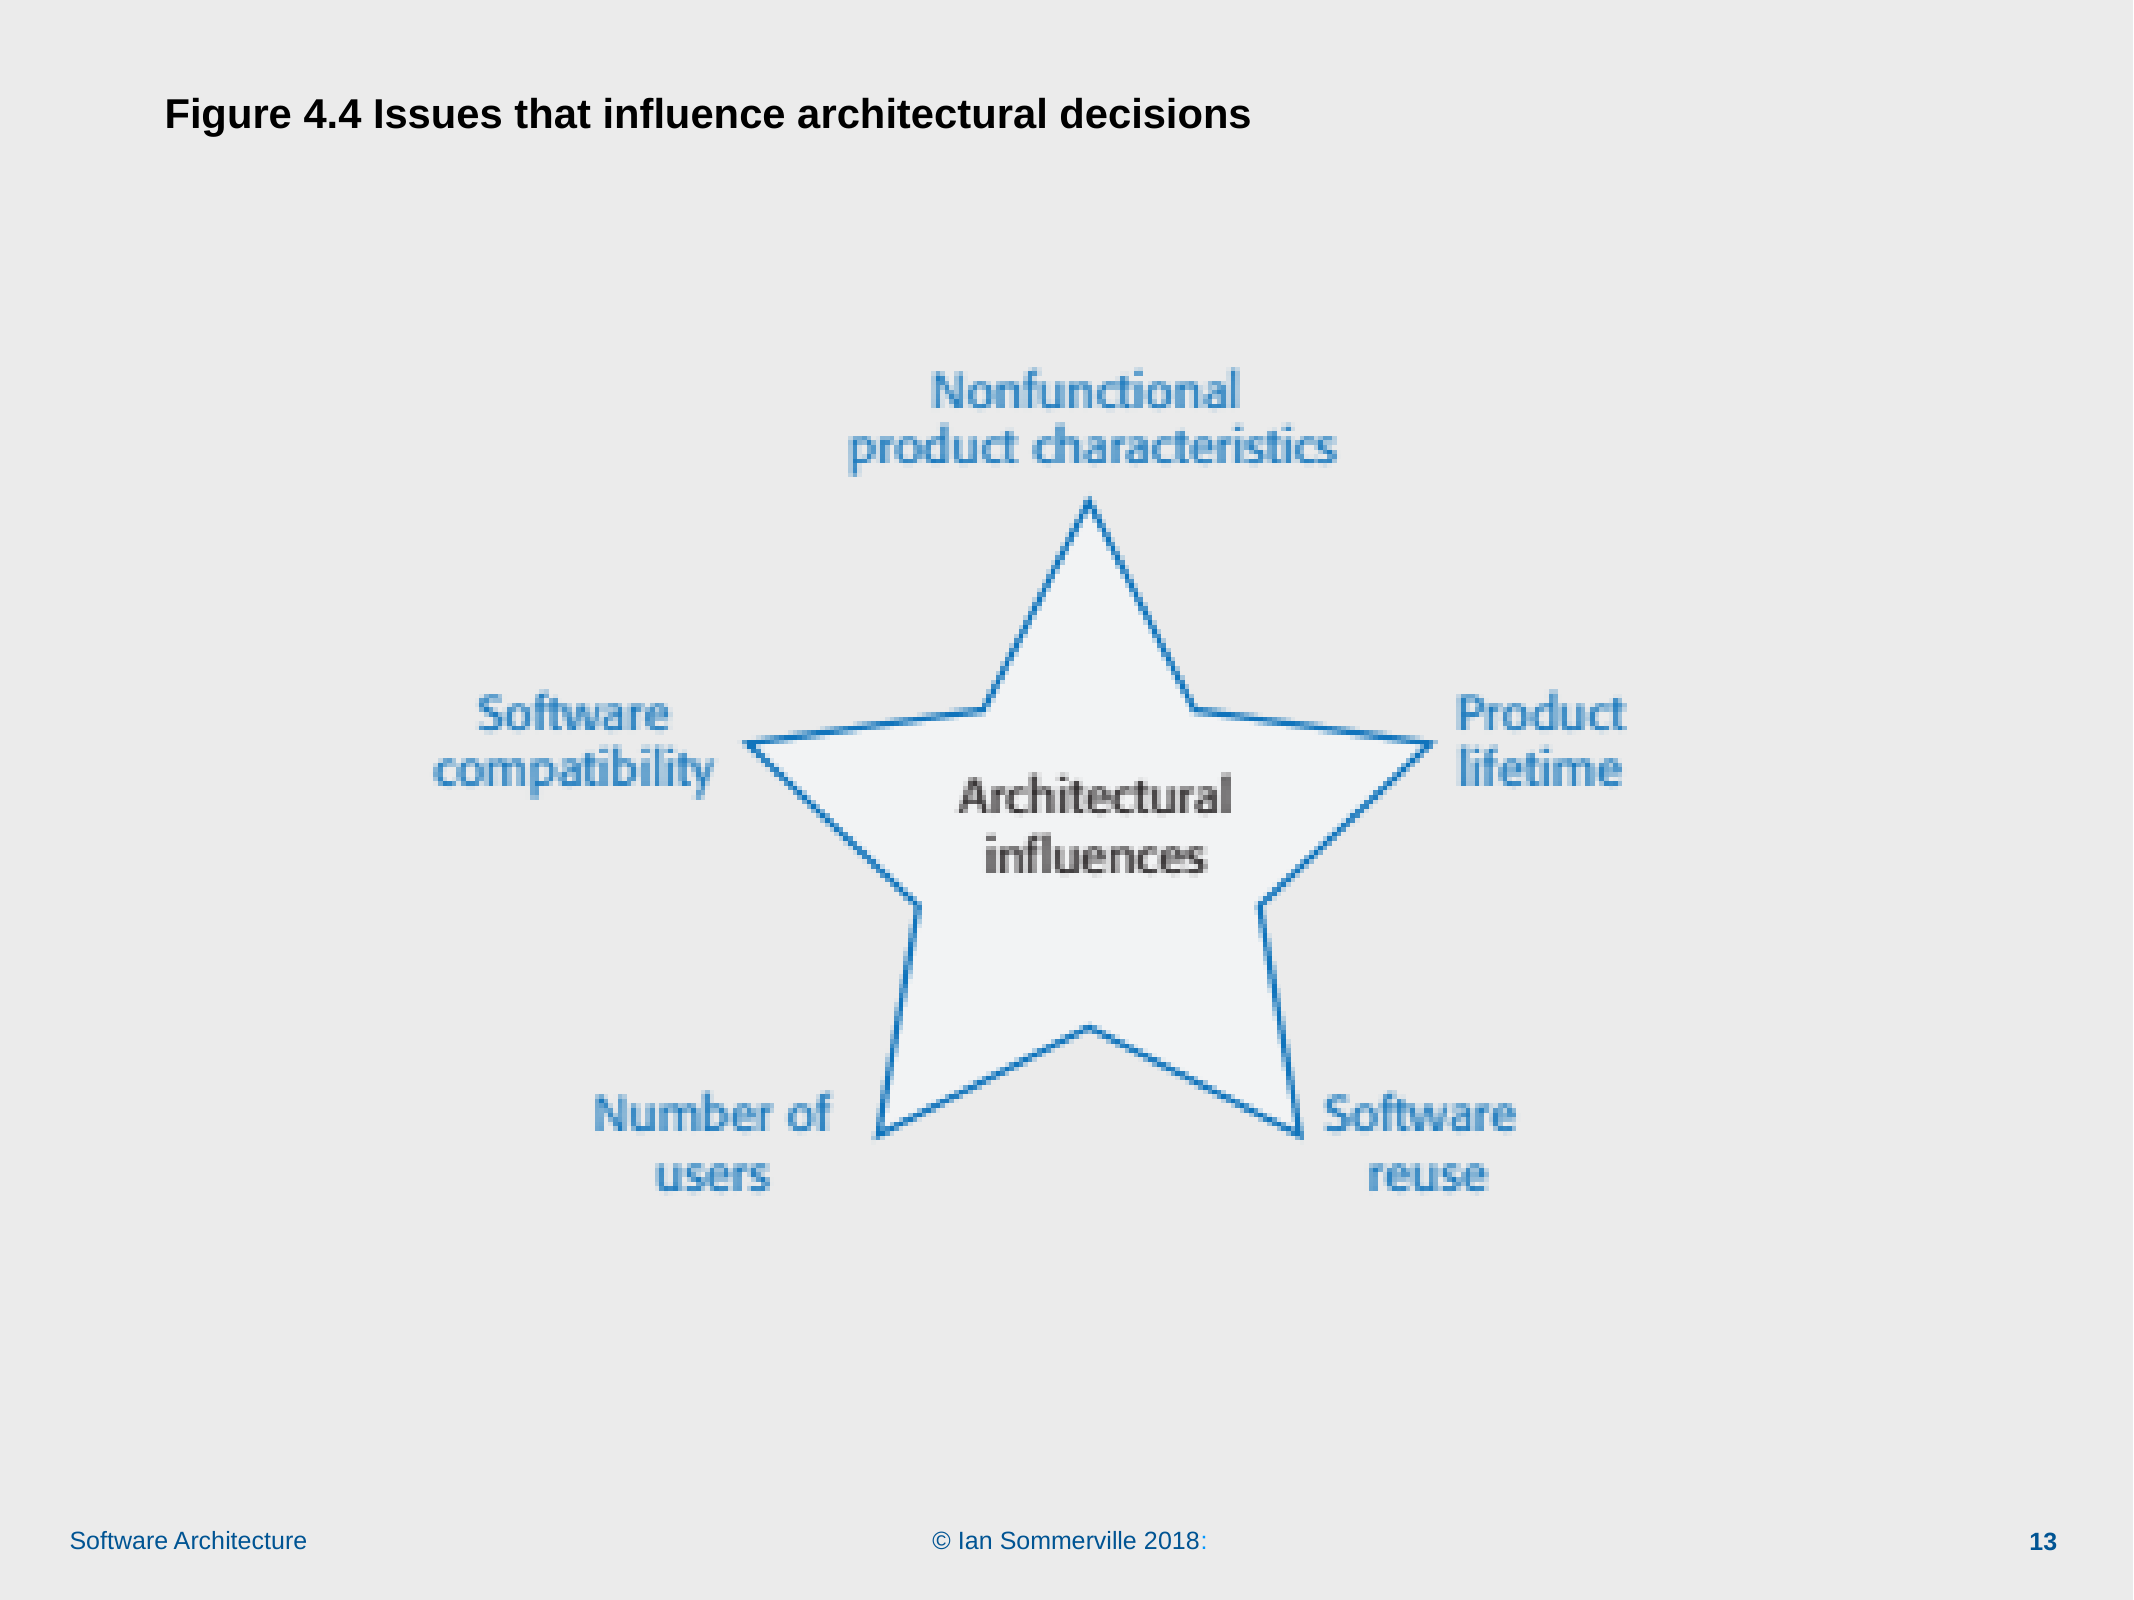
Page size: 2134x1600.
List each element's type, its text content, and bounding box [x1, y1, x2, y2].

picture [111, 275, 1910, 1390]
slide_number 13 [2018, 1516, 2067, 1563]
title Figure 4.4 Issues that influence architectural decisions [155, 55, 1978, 169]
